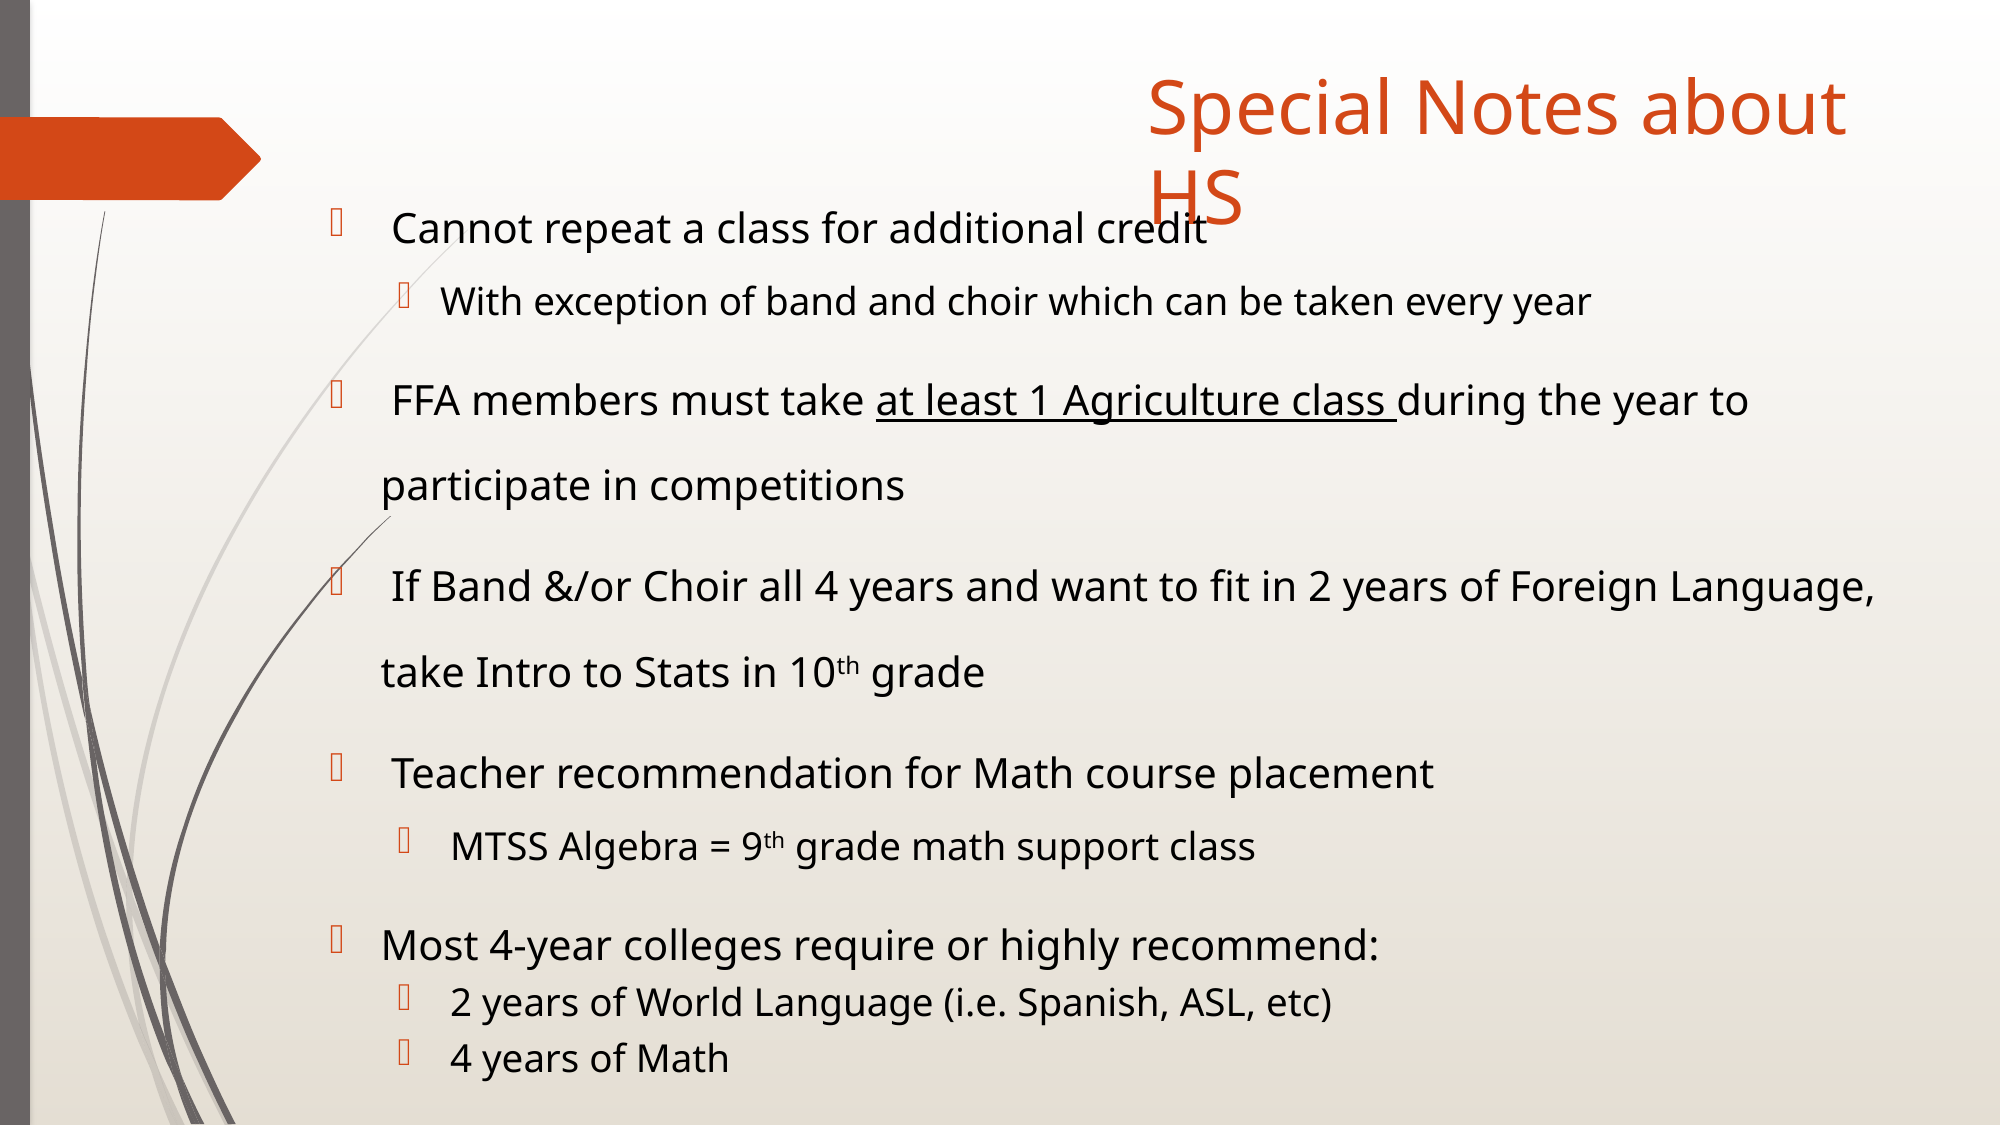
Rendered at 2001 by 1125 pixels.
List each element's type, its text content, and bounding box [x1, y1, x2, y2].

list Cannot repeat a class for additional credit With exception of band and choir which can be taken every year FFA members must take at least 1 Agriculture class during the year to participate in competitions If Band &/or Choir all 4 years and want to fit in 2 years of Foreign Language, take Intro to Stats in 10th grade Teacher recommendation for Math course placement MTSS Algebra = 9th grade math support class Most 4-year colleges require or highly recommend: 2 years of World Language (i.e. Spanish, ASL, etc) 4 years of Math [314, 158, 1936, 1097]
title Special Notes about HS [1132, 52, 1936, 158]
